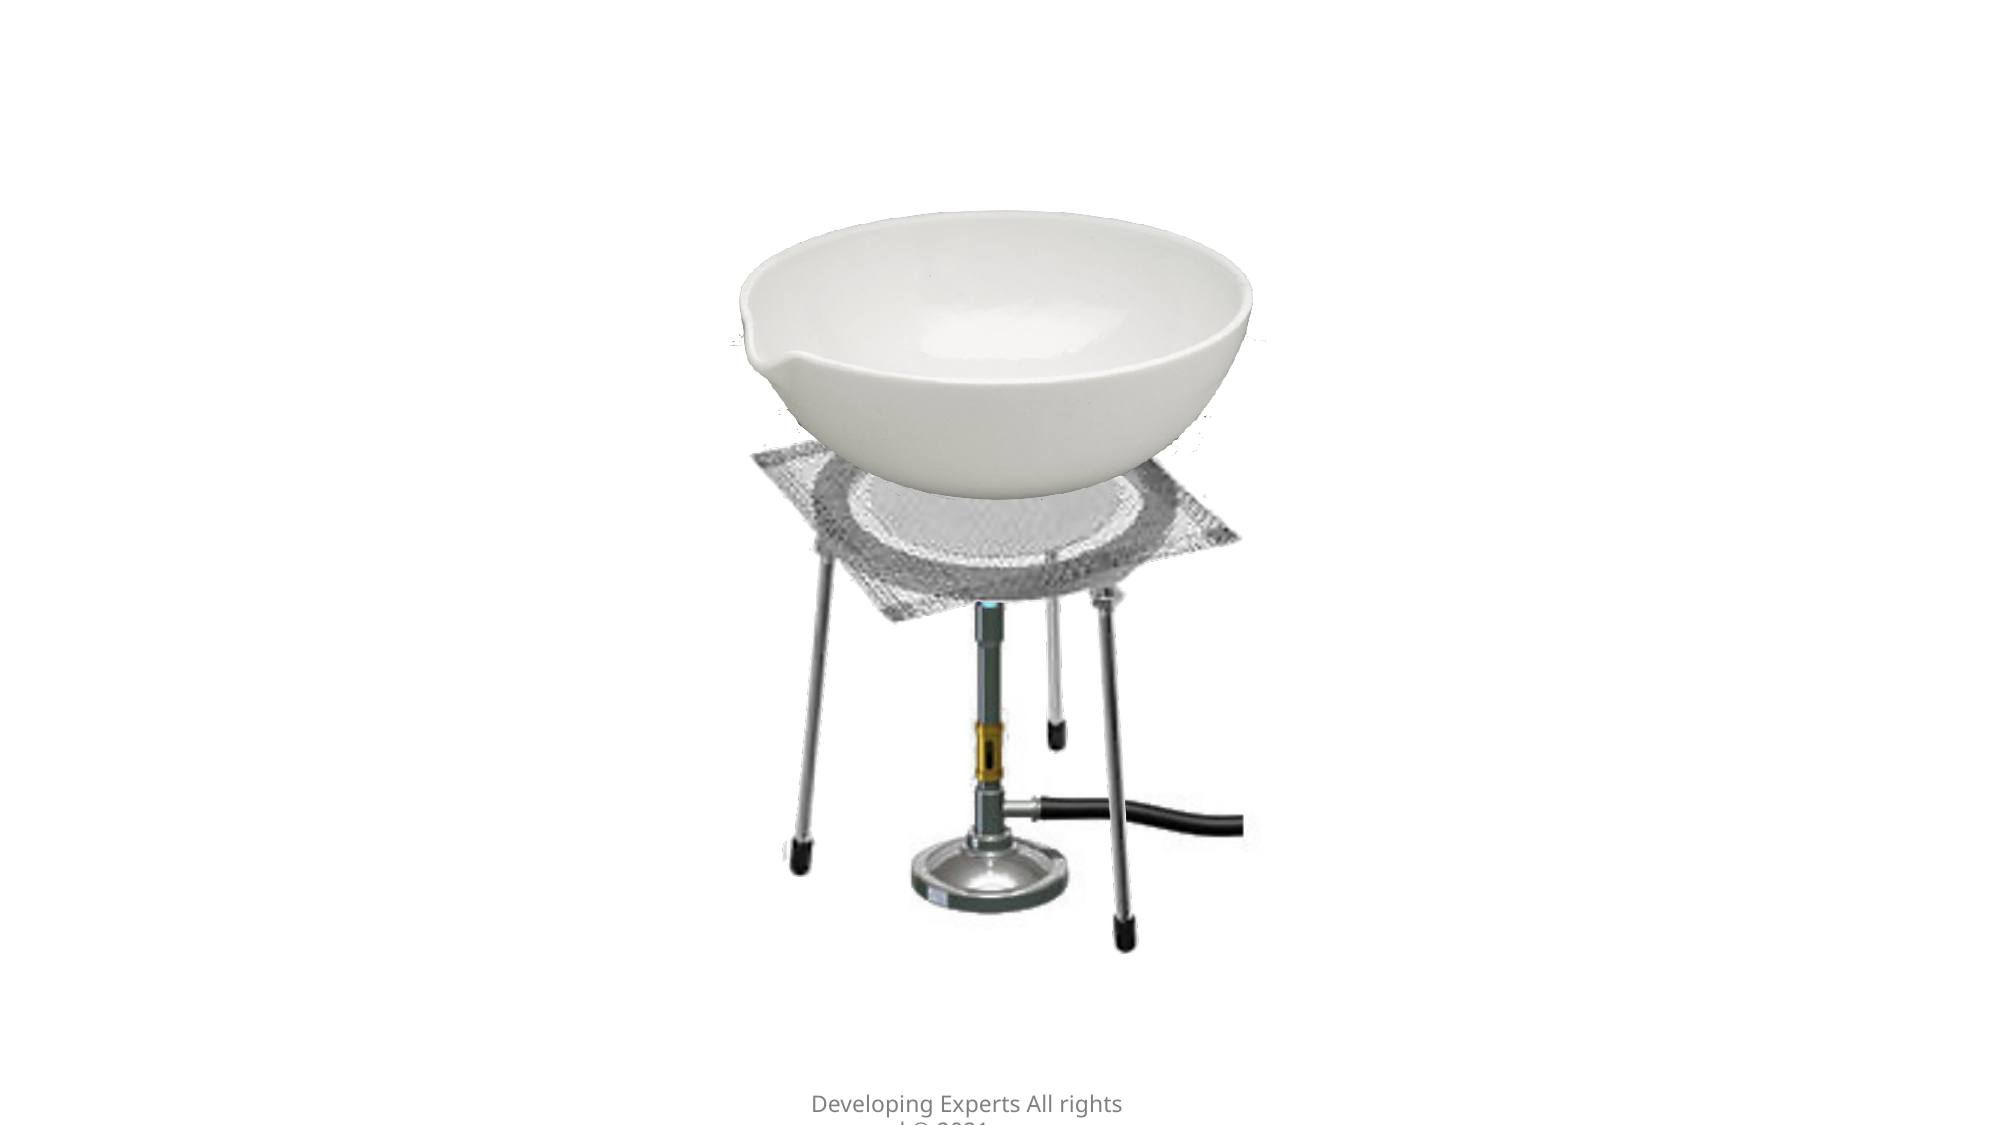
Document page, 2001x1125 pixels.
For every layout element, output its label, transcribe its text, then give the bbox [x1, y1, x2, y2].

picture [695, 157, 1305, 1028]
text_box Developing Experts All rights reserved © 2021 [796, 1082, 1154, 1125]
